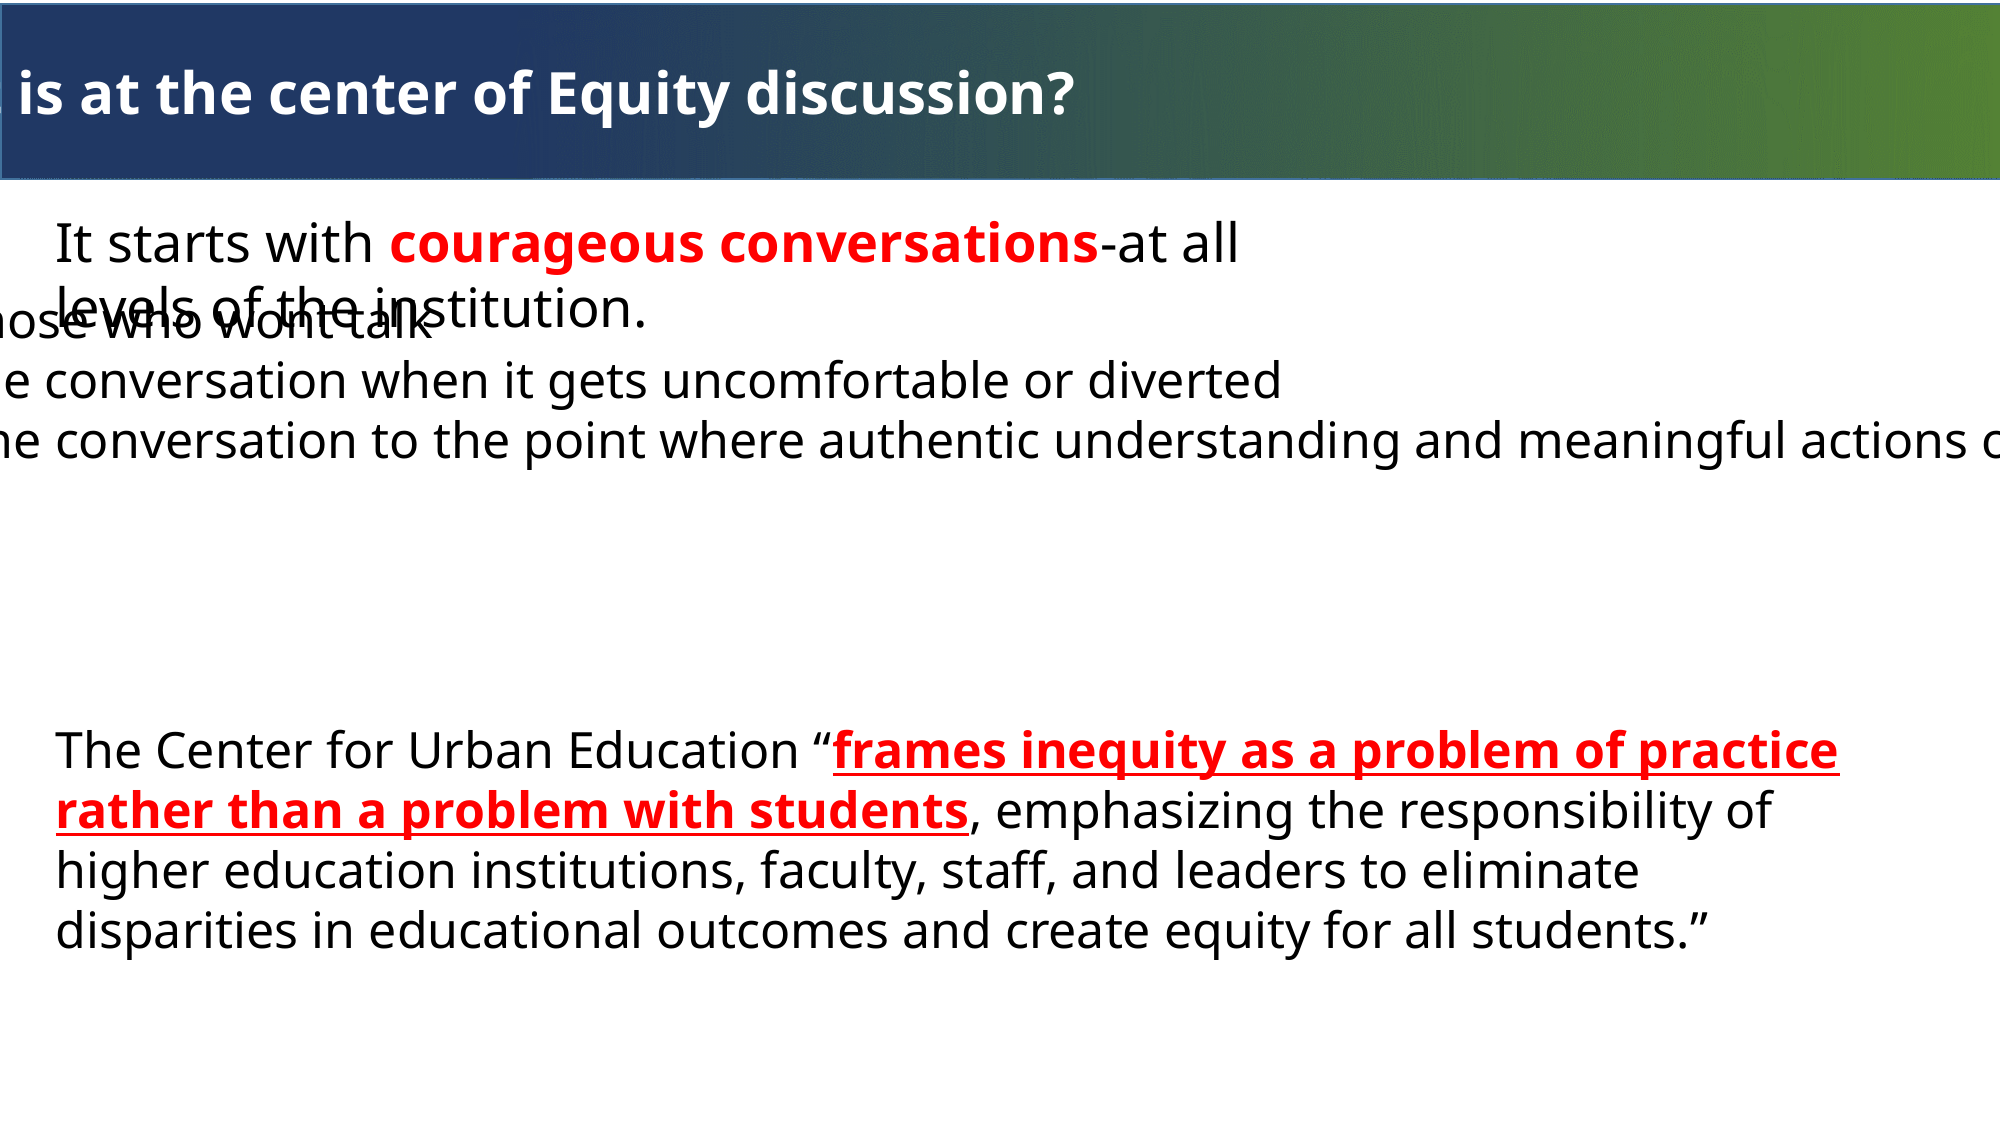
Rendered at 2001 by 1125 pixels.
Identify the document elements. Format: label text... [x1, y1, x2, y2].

text_box It starts with courageous conversations-at all levels of the institution. [40, 200, 1268, 281]
picture [0, 3, 2000, 180]
text_box The Center for Urban Education “frames inequity as a problem of practice rather than a problem with students, emphasizing the responsibility of higher education institutions, faculty, staff, and leaders to eliminate disparities in educational outcomes and create equity for all students.” [40, 711, 1871, 967]
text_box Engages those who wont talk Sustains the conversation when it gets uncomfortable or diverted Deepens the conversation to the point where authentic understanding and meaningful actions occur [0, 281, 2000, 477]
